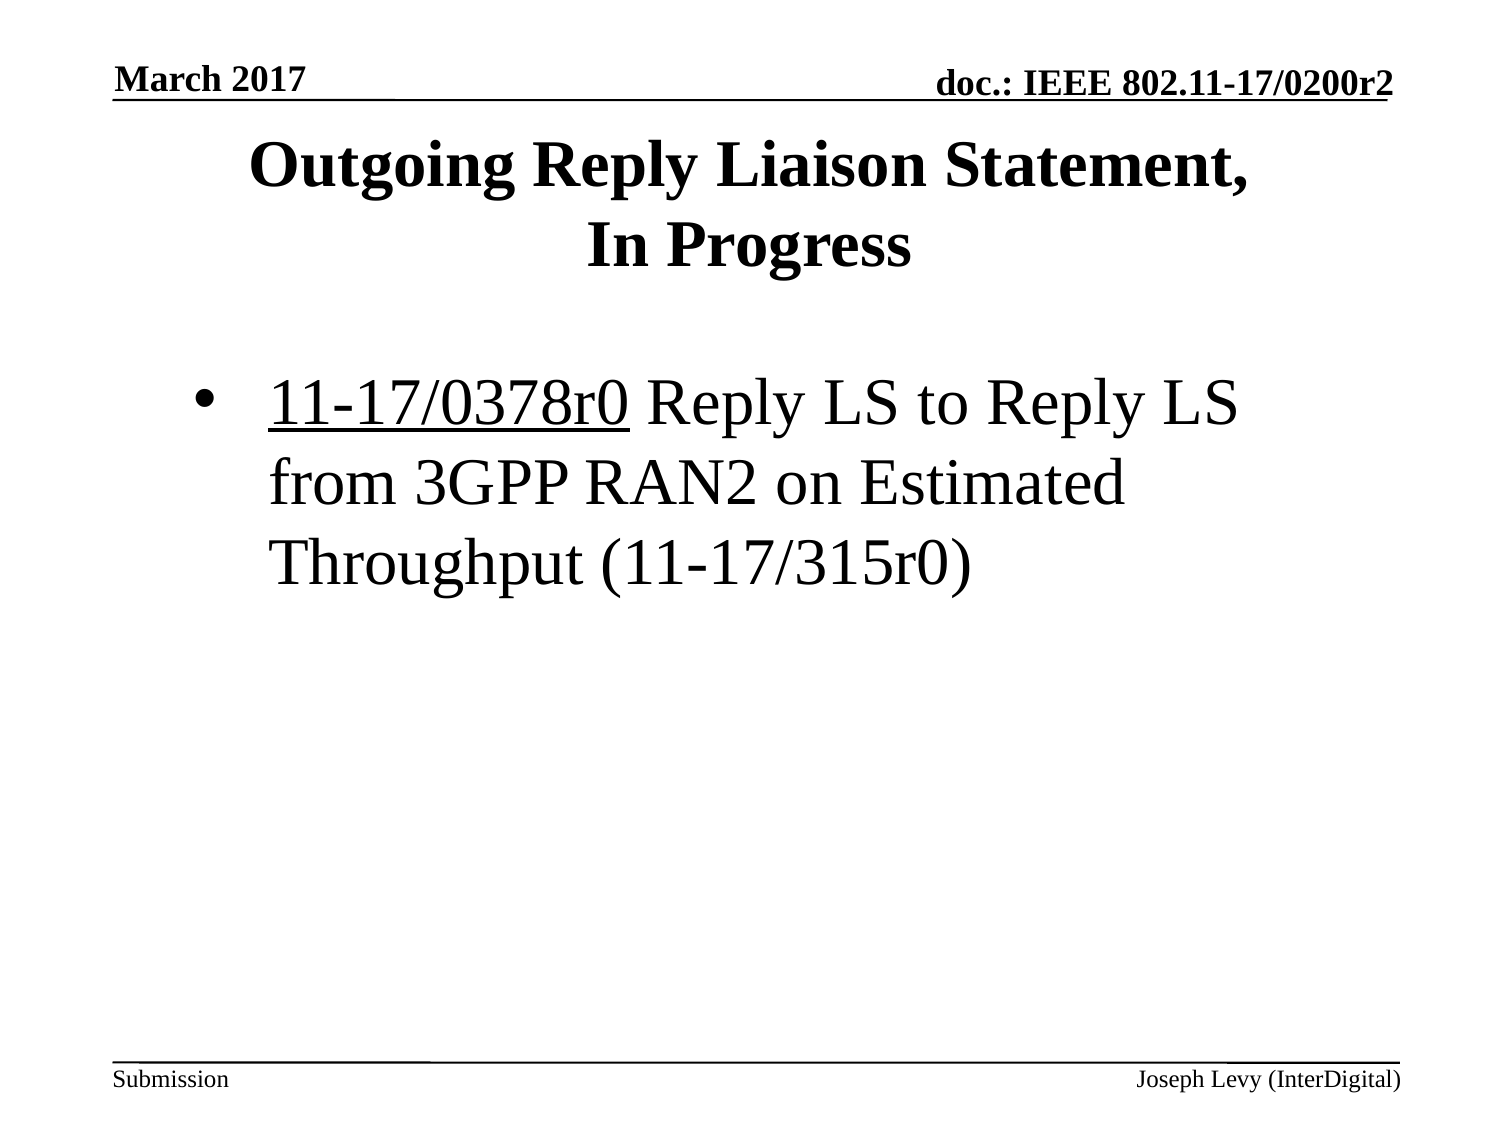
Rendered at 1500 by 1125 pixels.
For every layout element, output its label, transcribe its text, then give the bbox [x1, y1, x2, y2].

footer Joseph Levy (InterDigital) [878, 1061, 1402, 1093]
title Outgoing Reply Liaison Statement, In Progress [112, 112, 1388, 288]
list 11-17/0378r0 Reply LS to Reply LS from 3GPP RAN2 on Estimated Throughput (11-17/315r0) [112, 349, 1388, 1001]
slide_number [114, 54, 423, 100]
